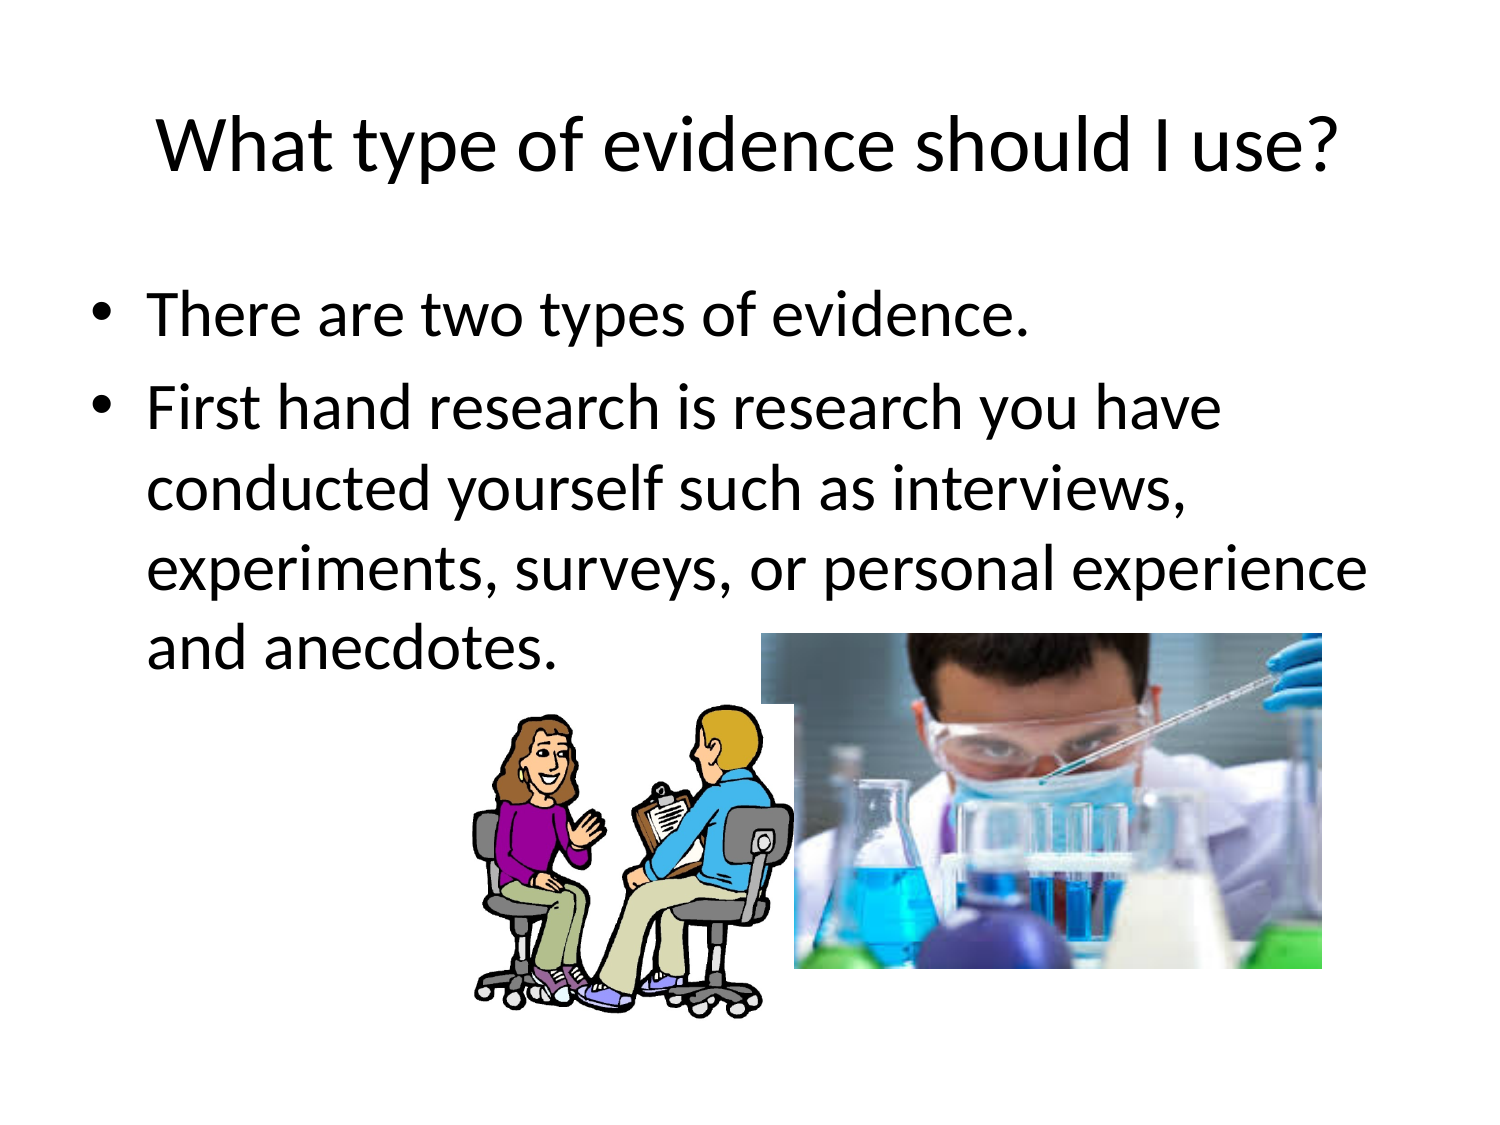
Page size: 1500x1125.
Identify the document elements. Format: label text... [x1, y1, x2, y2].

list There are two types of evidence. First hand research is research you have conducted yourself such as interviews, experiments, surveys, or personal experience and anecdotes. [75, 262, 1425, 1005]
title What type of evidence should I use? [75, 45, 1425, 233]
picture [466, 633, 1322, 1023]
picture [1300, 697, 1322, 701]
